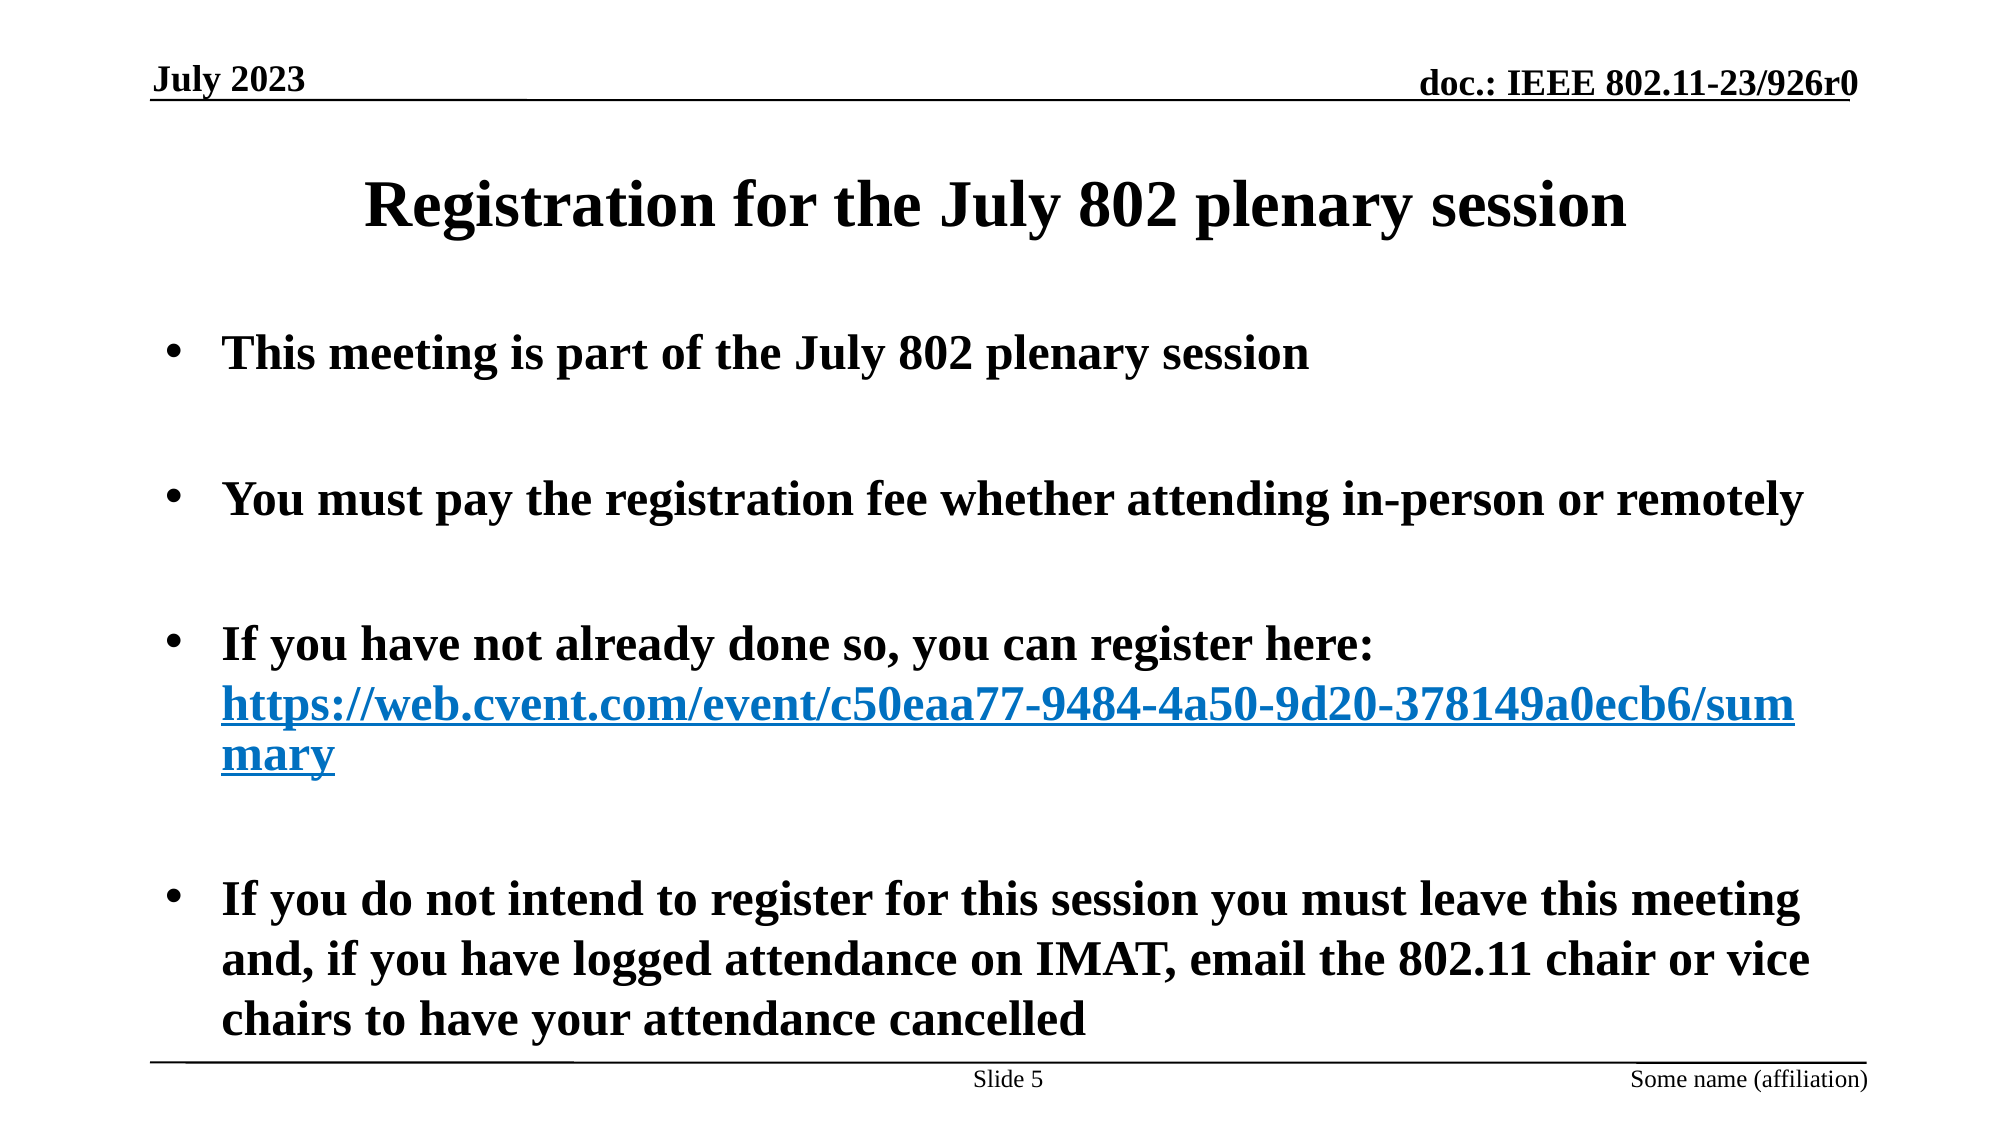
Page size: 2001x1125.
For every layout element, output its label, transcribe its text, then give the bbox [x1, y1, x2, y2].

list This meeting is part of the July 802 plenary session You must pay the registration fee whether attending in-person or remotely If you have not already done so, you can register here: https://web.cvent.com/event/c50eaa77-9484-4a50-9d20-378149a0ecb6/summary If you do not intend to register for this session you must leave this meeting and, if you have logged attendance on IMAT, email the 802.11 chair or vice chairs to have your attendance cancelled [149, 312, 1850, 1063]
title Registration for the July 802 plenary session [124, 112, 1869, 288]
footer Some name (affiliation) [1171, 1061, 1869, 1093]
slide_number Slide 5 [950, 1061, 1067, 1123]
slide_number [152, 54, 563, 100]
